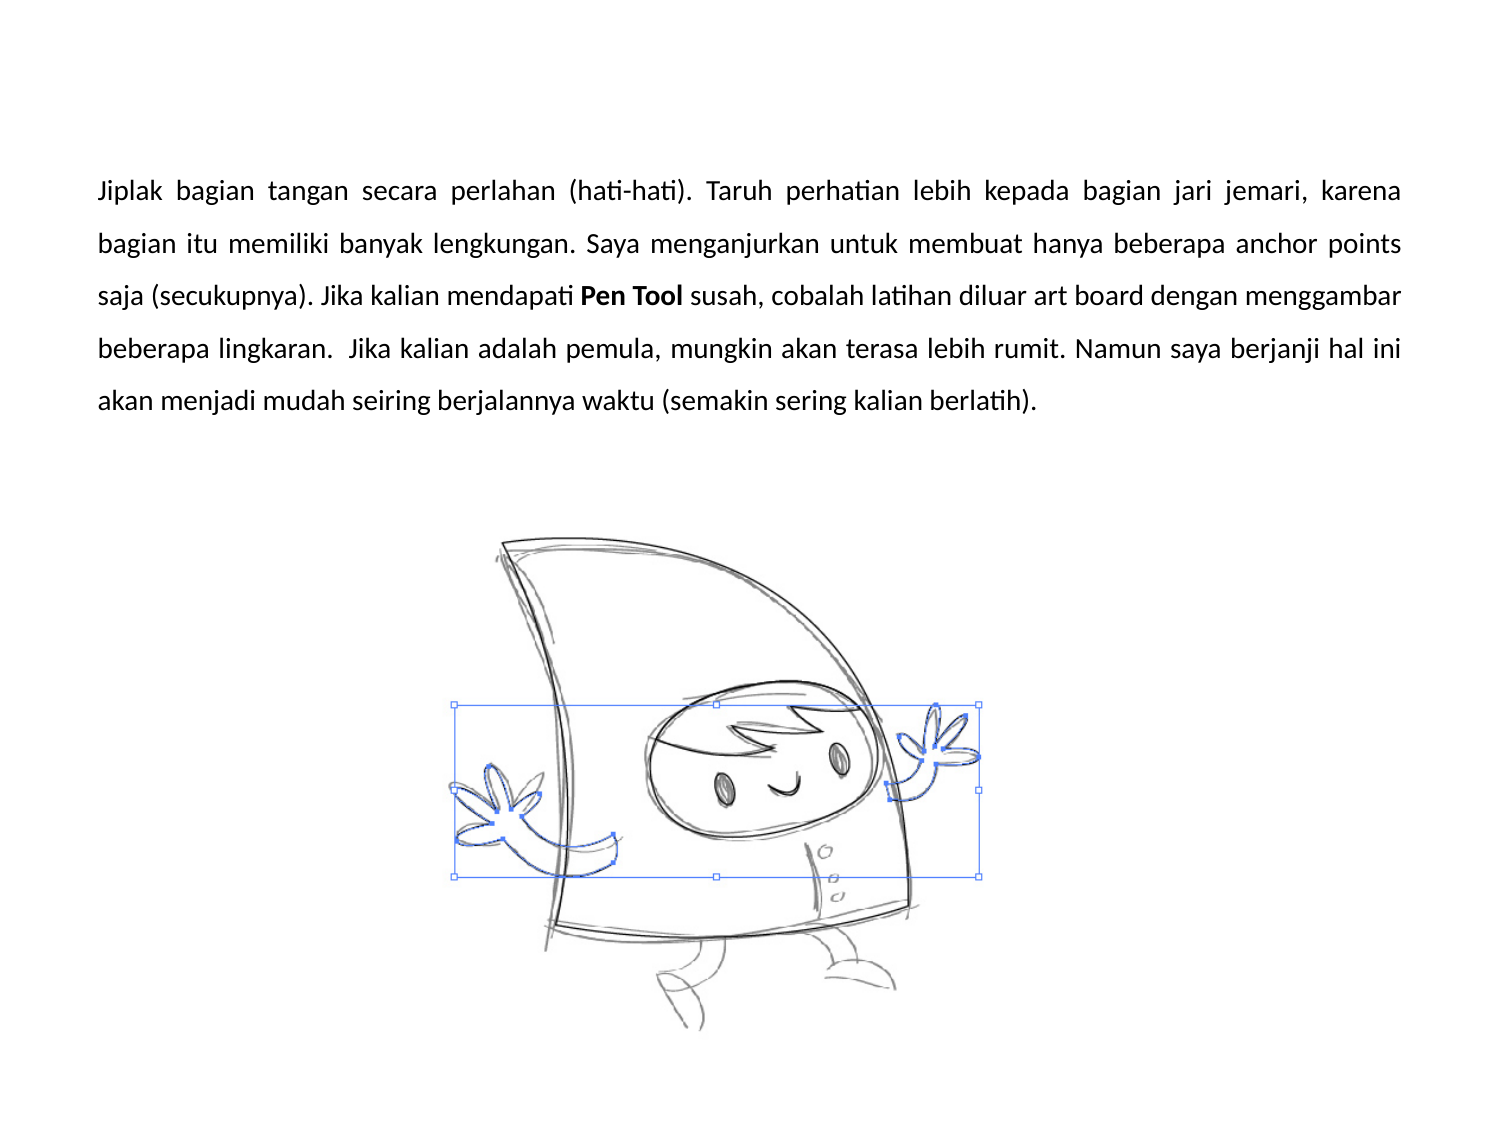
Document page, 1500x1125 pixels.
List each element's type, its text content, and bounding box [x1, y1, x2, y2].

text_box Jiplak bagian tangan secara perlahan (hati-hati). Taruh perhatian lebih kepada bagian jari jemari, karena bagian itu memiliki banyak lengkungan. Saya menganjurkan untuk membuat hanya beberapa anchor points saja (secukupnya). Jika kalian mendapati Pen Tool susah, cobalah latihan diluar art board dengan menggambar beberapa lingkaran. Jika kalian adalah pemula, mungkin akan terasa lebih rumit. Namun saya berjanji hal ini akan menjadi mudah seiring berjalannya waktu (semakin sering kalian berlatih). [82, 146, 1417, 424]
picture [357, 413, 1069, 1125]
